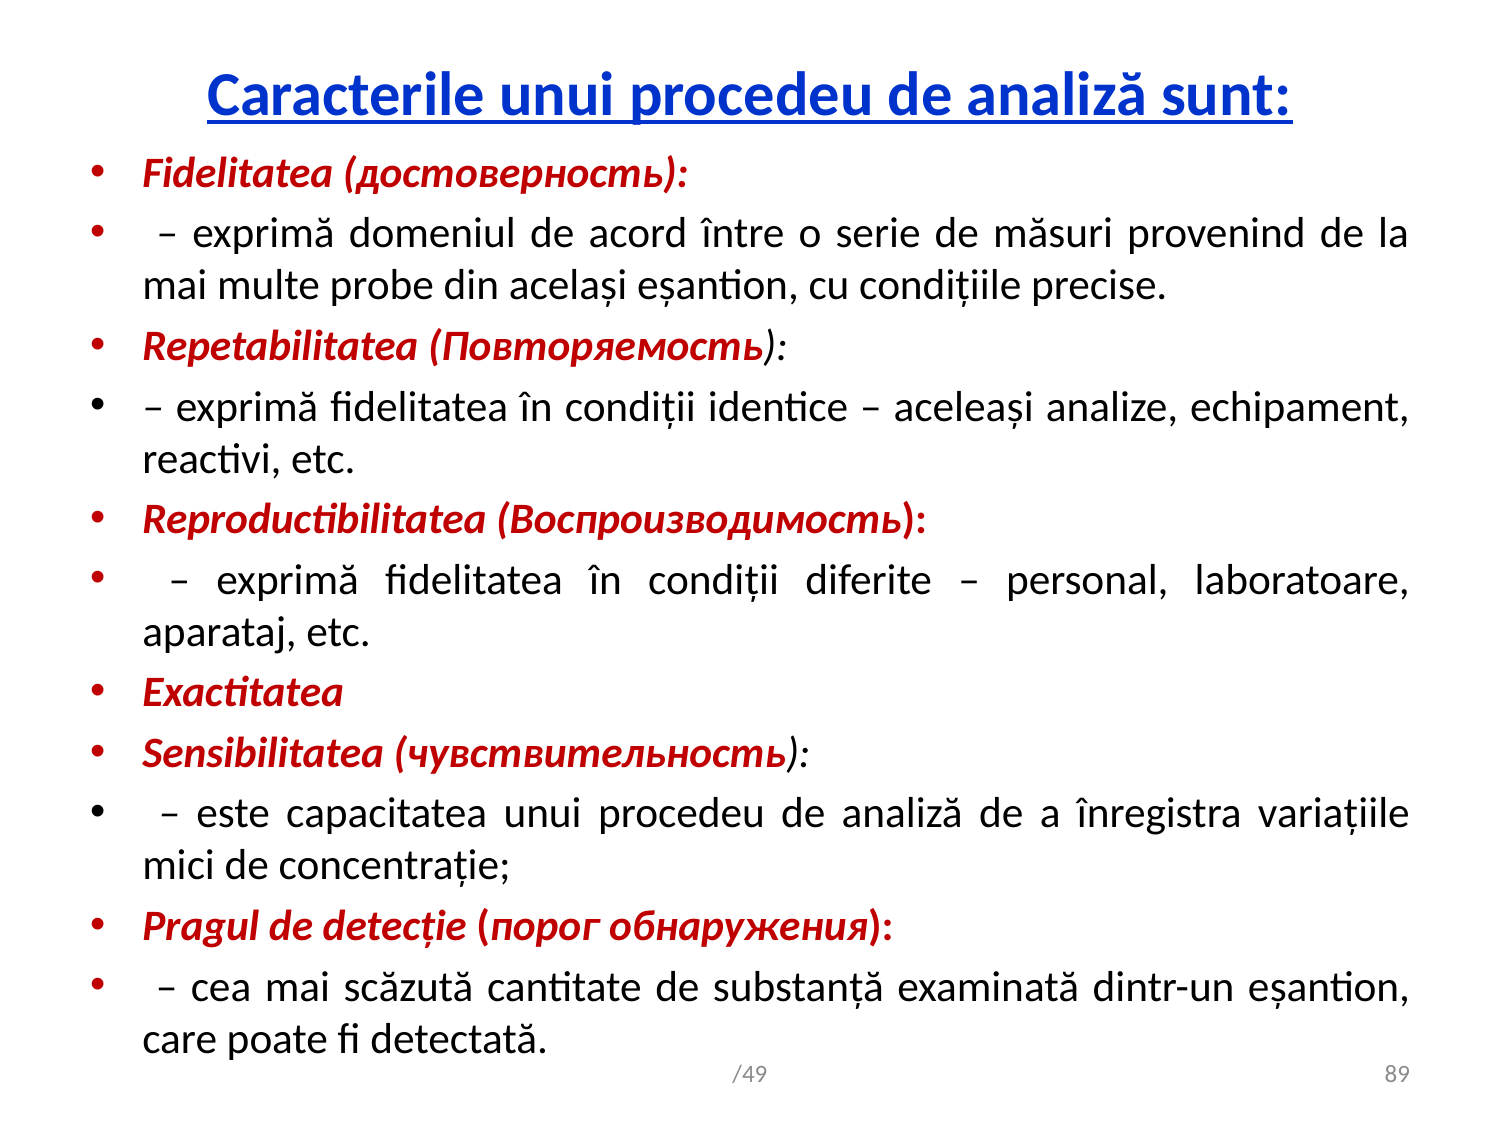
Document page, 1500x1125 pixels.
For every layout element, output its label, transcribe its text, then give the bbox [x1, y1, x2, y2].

slide_number 89 [1074, 1042, 1425, 1103]
list Fidelitatea (достоверность): – exprimă domeniul de acord între o serie de măsuri provenind de la mai multe probe din acelaşi eşantion, cu condiţiile precise. Repetabilitatea (Повторяемость): – exprimă fidelitatea în condiţii identice – aceleaşi analize, echipament, reactivi, etc. Reproductibilitatea (Воспроизводимость): – exprimă fidelitatea în condiţii diferite – personal, laboratoare, aparataj, etc. Exactitatea Sensibilitatea (чувствительность): – este capacitatea unui procedeu de analiză de a înregistra variaţiile mici de concentraţie; Pragul de detecţie (порог обнаружения): – cea mai scăzută cantitate de substanţă examinată dintr-un eşantion, care poate fi detectată. [75, 136, 1425, 1071]
text_box [76, 42, 1427, 231]
footer /49 [512, 1042, 988, 1103]
